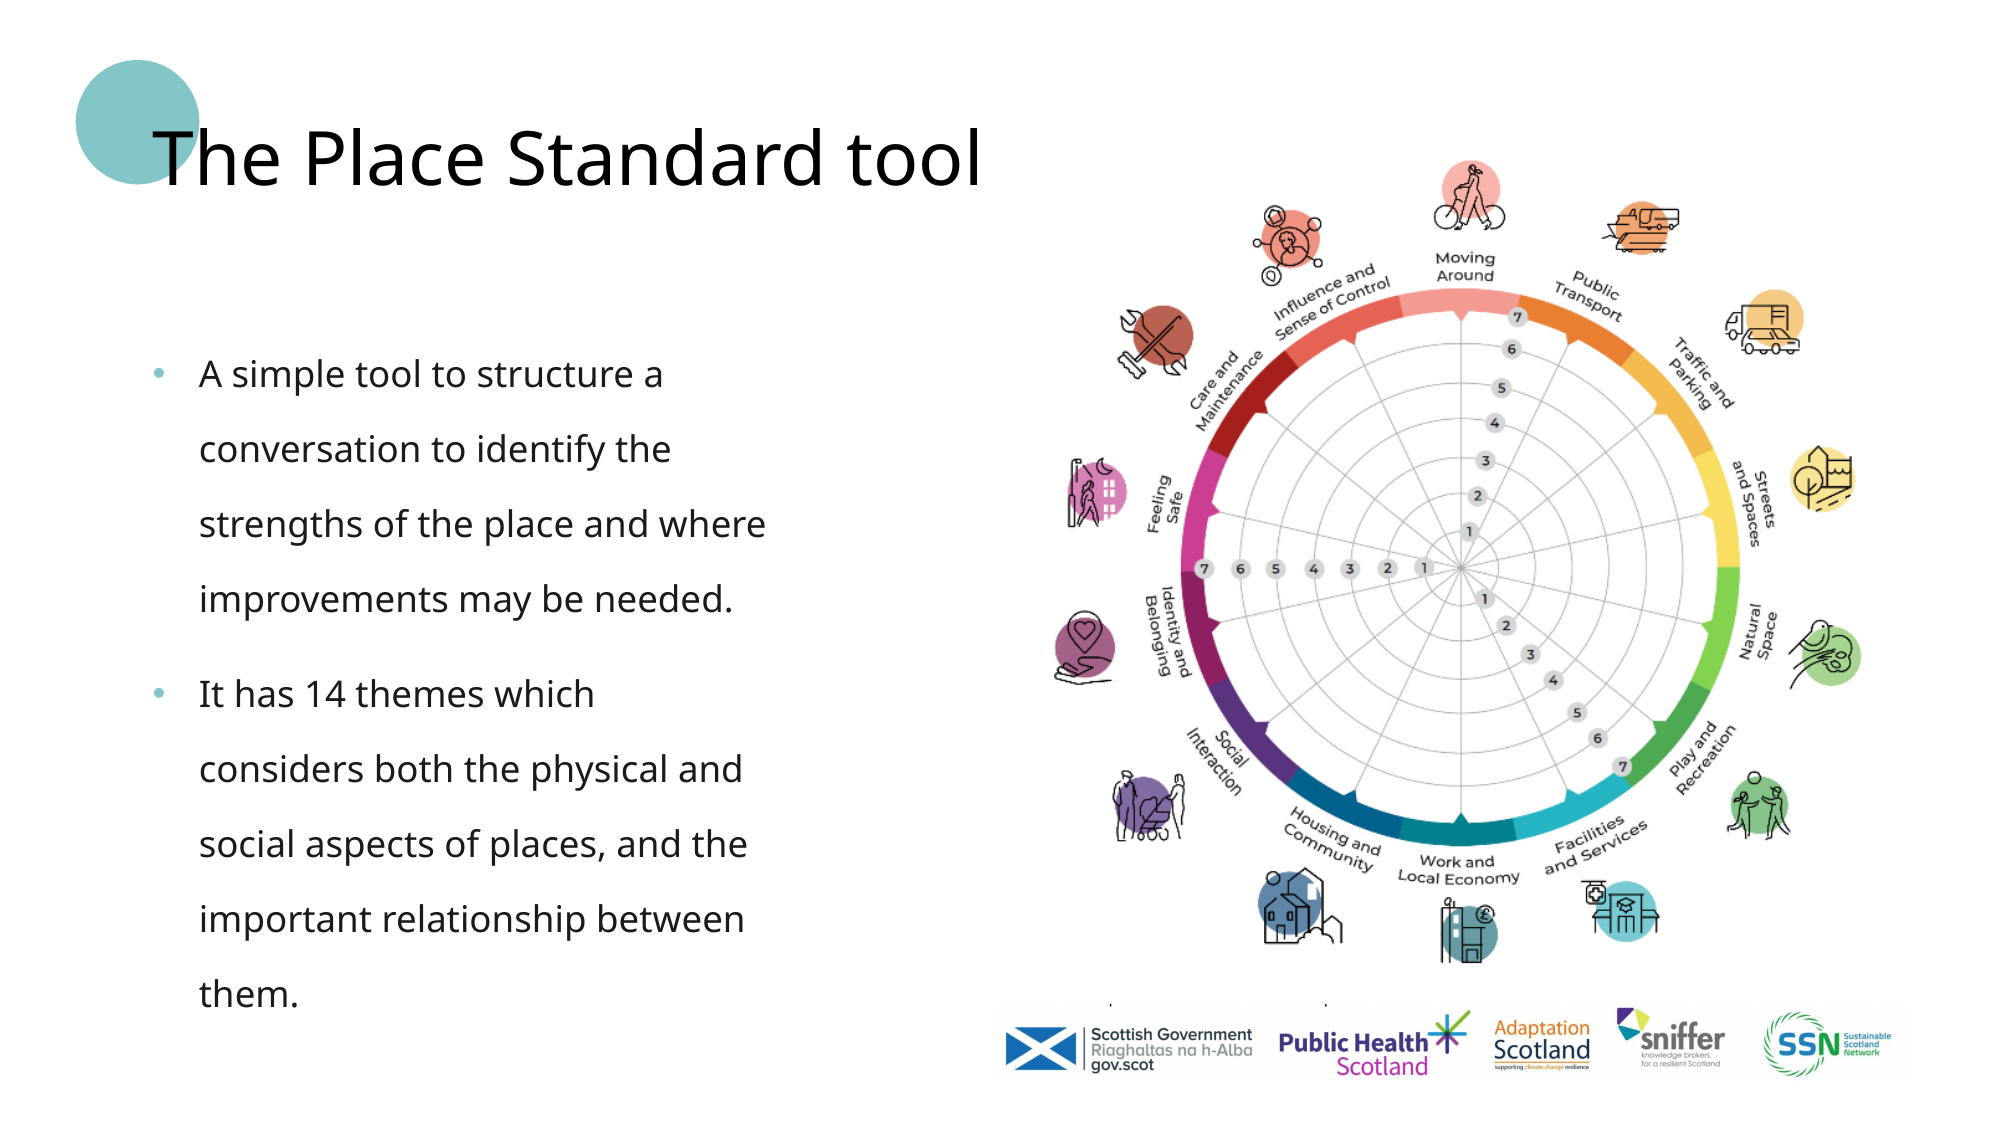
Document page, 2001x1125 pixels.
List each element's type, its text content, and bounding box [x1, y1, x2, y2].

picture [1017, 137, 1888, 988]
list A simple tool to structure a conversation to identify the strengths of the place and where improvements may be needed. It has 14 themes which considers both the physical and social aspects of places, and the important relationship between them. [137, 315, 783, 1097]
list The Place Standard tool [137, 103, 1138, 265]
picture [994, 1004, 1911, 1082]
